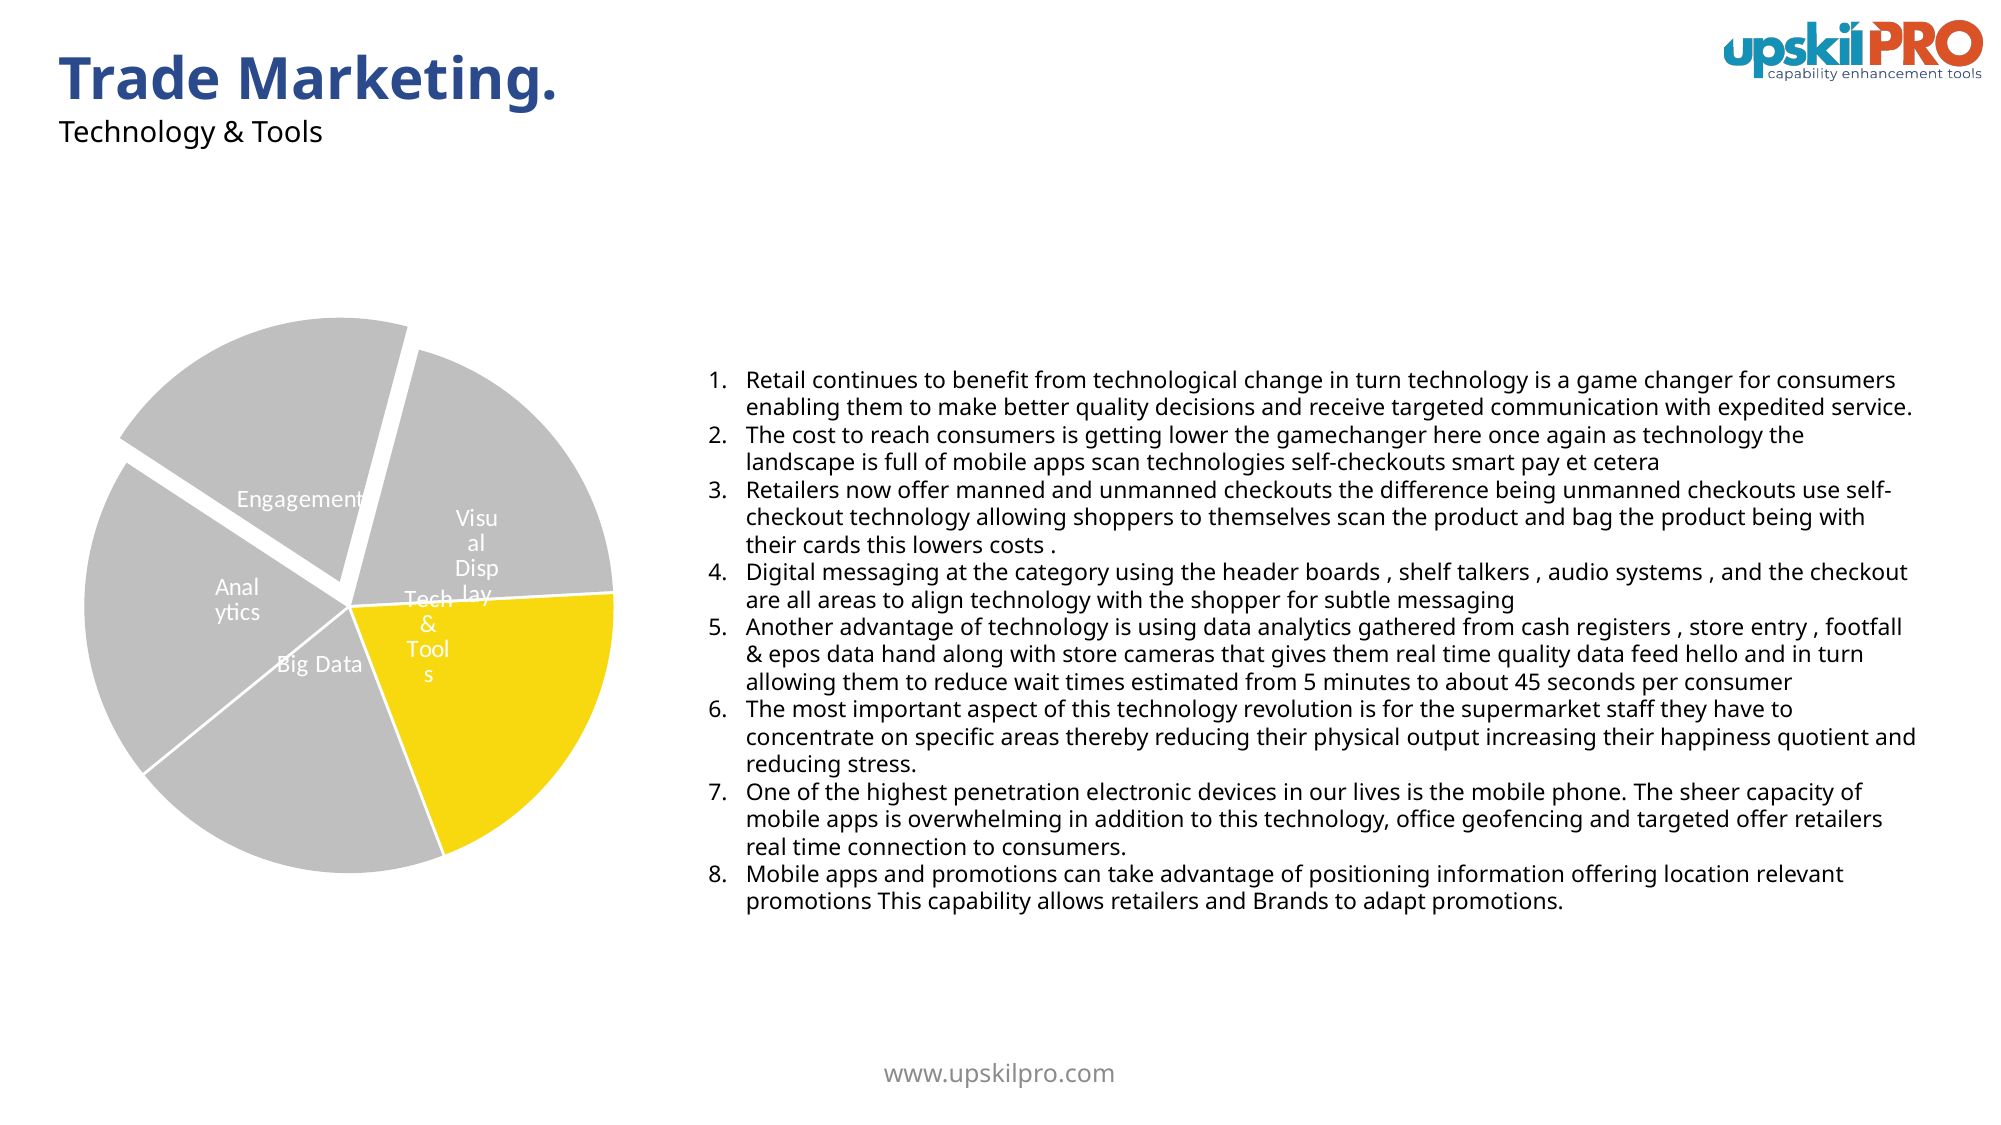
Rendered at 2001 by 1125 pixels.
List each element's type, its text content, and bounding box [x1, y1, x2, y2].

text_box Retail continues to benefit from technological change in turn technology is a game changer for consumers enabling them to make better quality decisions and receive targeted communication with expedited service. The cost to reach consumers is getting lower the gamechanger here once again as technology the landscape is full of mobile apps scan technologies self-checkouts smart pay et cetera Retailers now offer manned and unmanned checkouts the difference being unmanned checkouts use self-checkout technology allowing shoppers to themselves scan the product and bag the product being with their cards this lowers costs . Digital messaging at the category using the header boards , shelf talkers , audio systems , and the checkout are all areas to align technology with the shopper for subtle messaging Another advantage of technology is using data analytics gathered from cash registers , store entry , footfall & epos data hand along with store cameras that gives them real time quality data feed hello and in turn allowing them to reduce wait times estimated from 5 minutes to about 45 seconds per consumer The most important aspect of this technology revolution is for the supermarket staff they have to concentrate on specific areas thereby reducing their physical output increasing their happiness quotient and reducing stress. One of the highest penetration electronic devices in our lives is the mobile phone. The sheer capacity of mobile apps is overwhelming in addition to this technology, office geofencing and targeted offer retailers real time connection to consumers. Mobile apps and promotions can take advantage of positioning information offering location relevant promotions This capability allows retailers and Brands to adapt promotions. [693, 330, 1934, 922]
text_box Trade Marketing. Technology & Tools [44, 34, 1097, 157]
chart [30, 257, 679, 1015]
footer www.upskilpro.com [662, 1042, 1338, 1103]
picture [1724, 20, 1983, 81]
